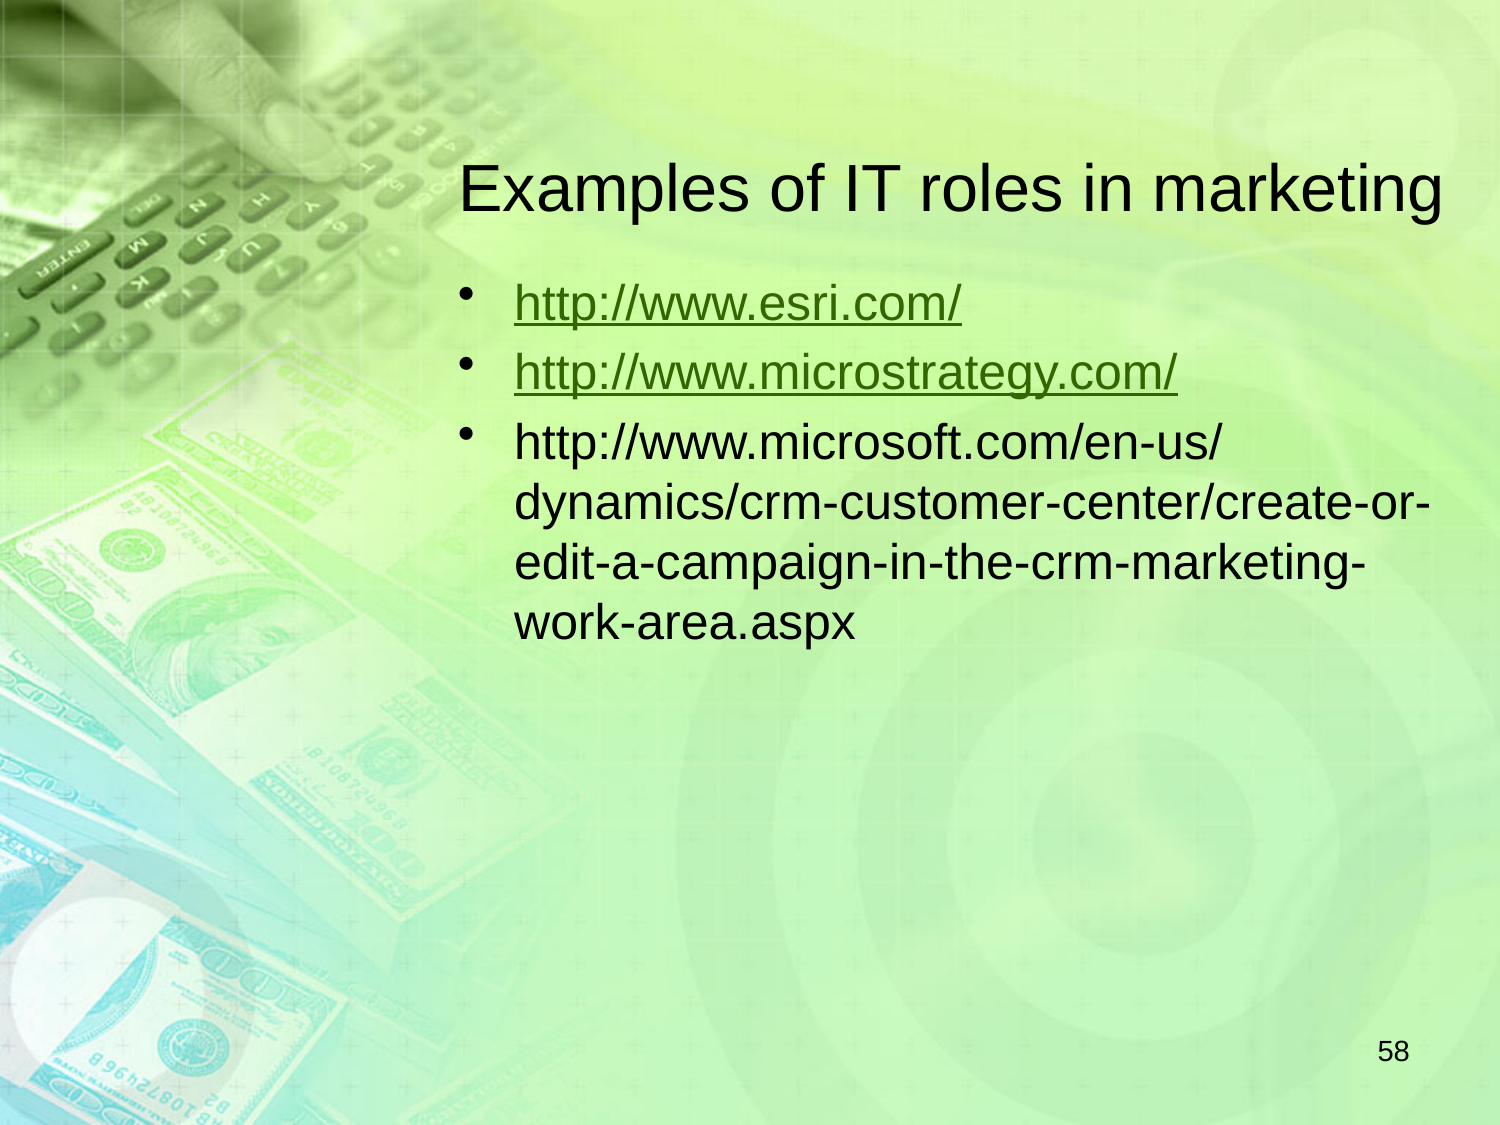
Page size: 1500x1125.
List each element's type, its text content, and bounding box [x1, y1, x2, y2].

slide_number 58 [1074, 1024, 1425, 1103]
list http://www.esri.com/ http://www.microstrategy.com/ http://www.microsoft.com/en-us/dynamics/crm-customer-center/create-or-edit-a-campaign-in-the-crm-marketing-work-area.aspx [442, 262, 1480, 1006]
title Examples of IT roles in marketing [443, 44, 1480, 233]
picture [0, 0, 1500, 1125]
